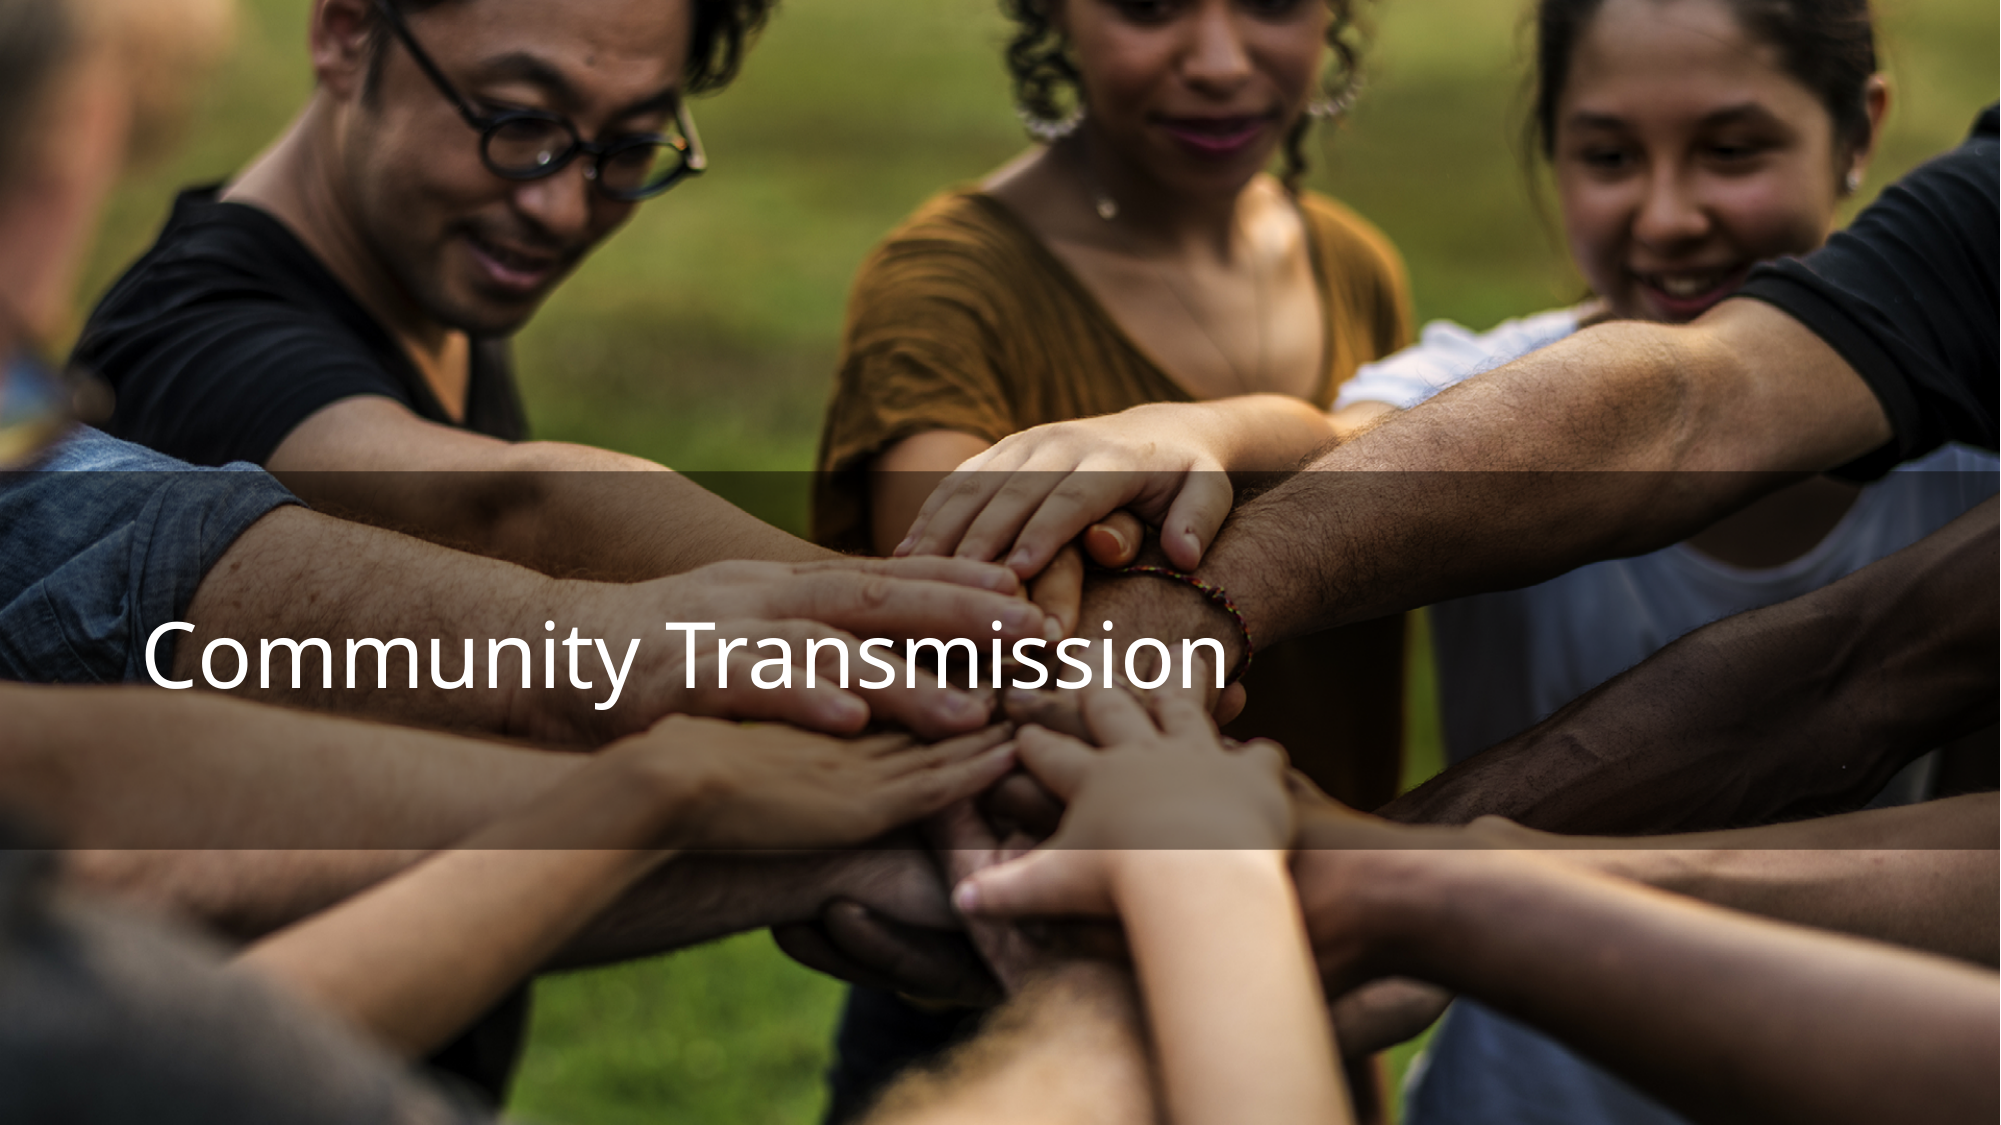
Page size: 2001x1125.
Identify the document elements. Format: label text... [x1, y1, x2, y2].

picture [0, 0, 2000, 1125]
title Community Transmission [125, 541, 1850, 716]
